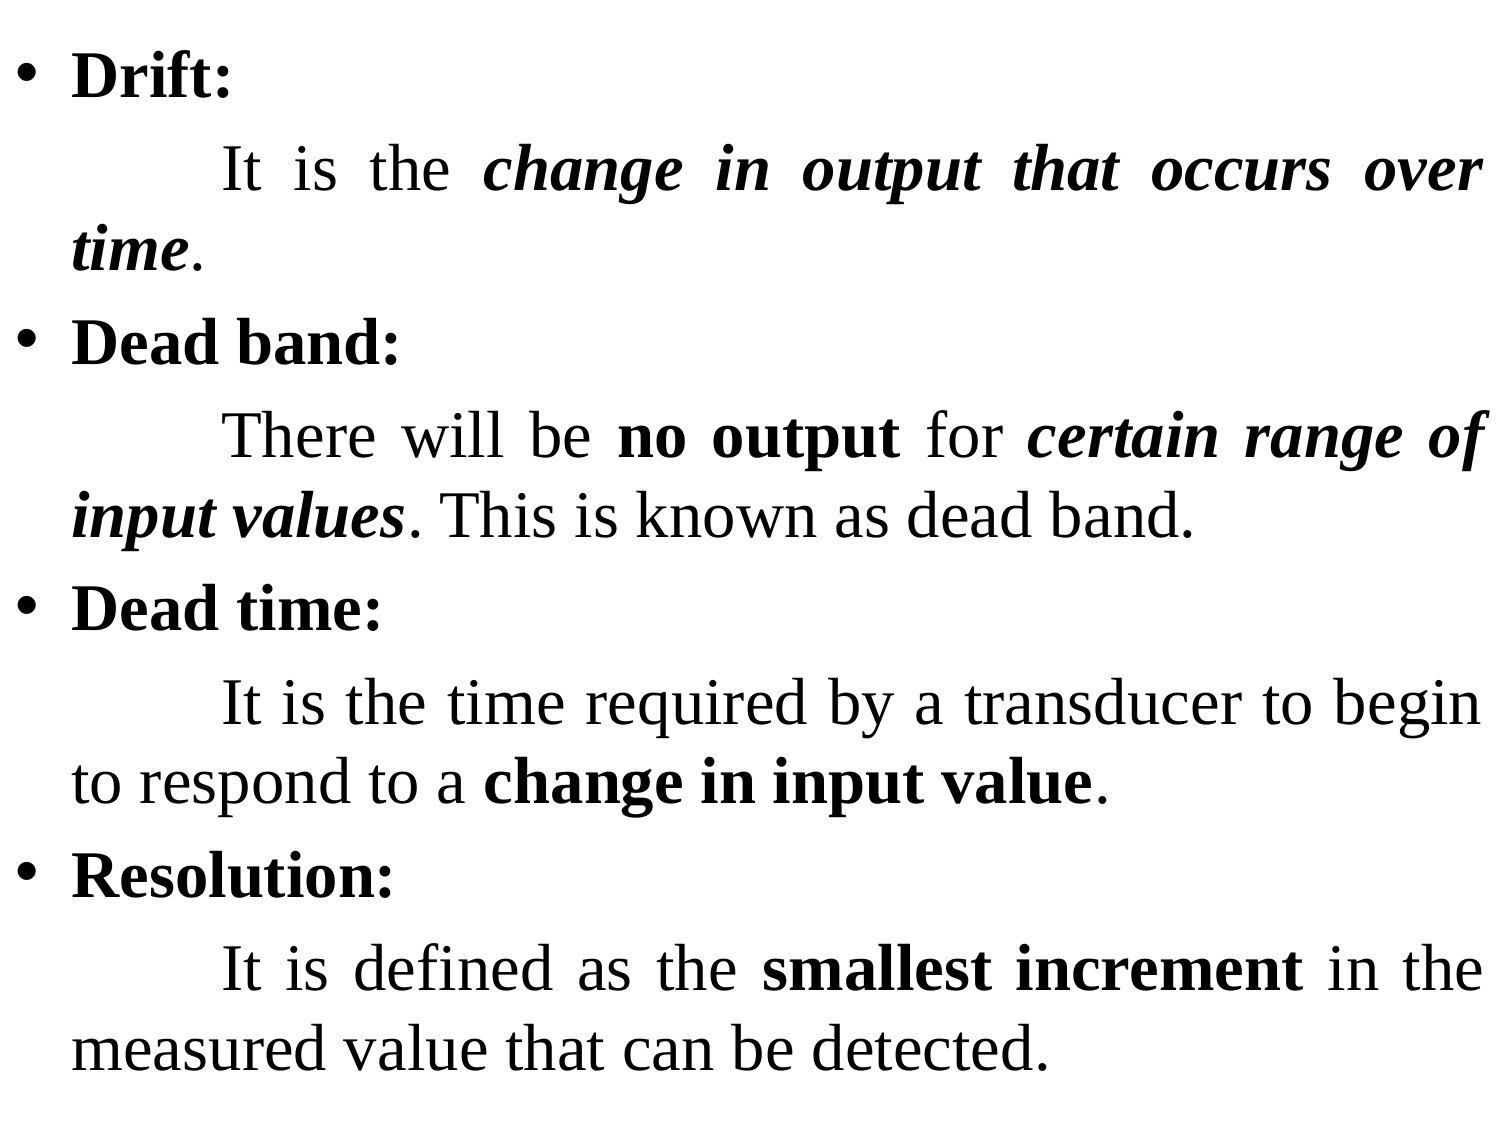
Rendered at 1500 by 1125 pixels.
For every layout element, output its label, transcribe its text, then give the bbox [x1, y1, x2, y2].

list Drift: It is the change in output that occurs over time. Dead band: There will be no output for certain range of input values. This is known as dead band. Dead time: It is the time required by a transducer to begin to respond to a change in input value. Resolution: It is defined as the smallest increment in the measured value that can be detected. [0, 23, 1500, 1102]
